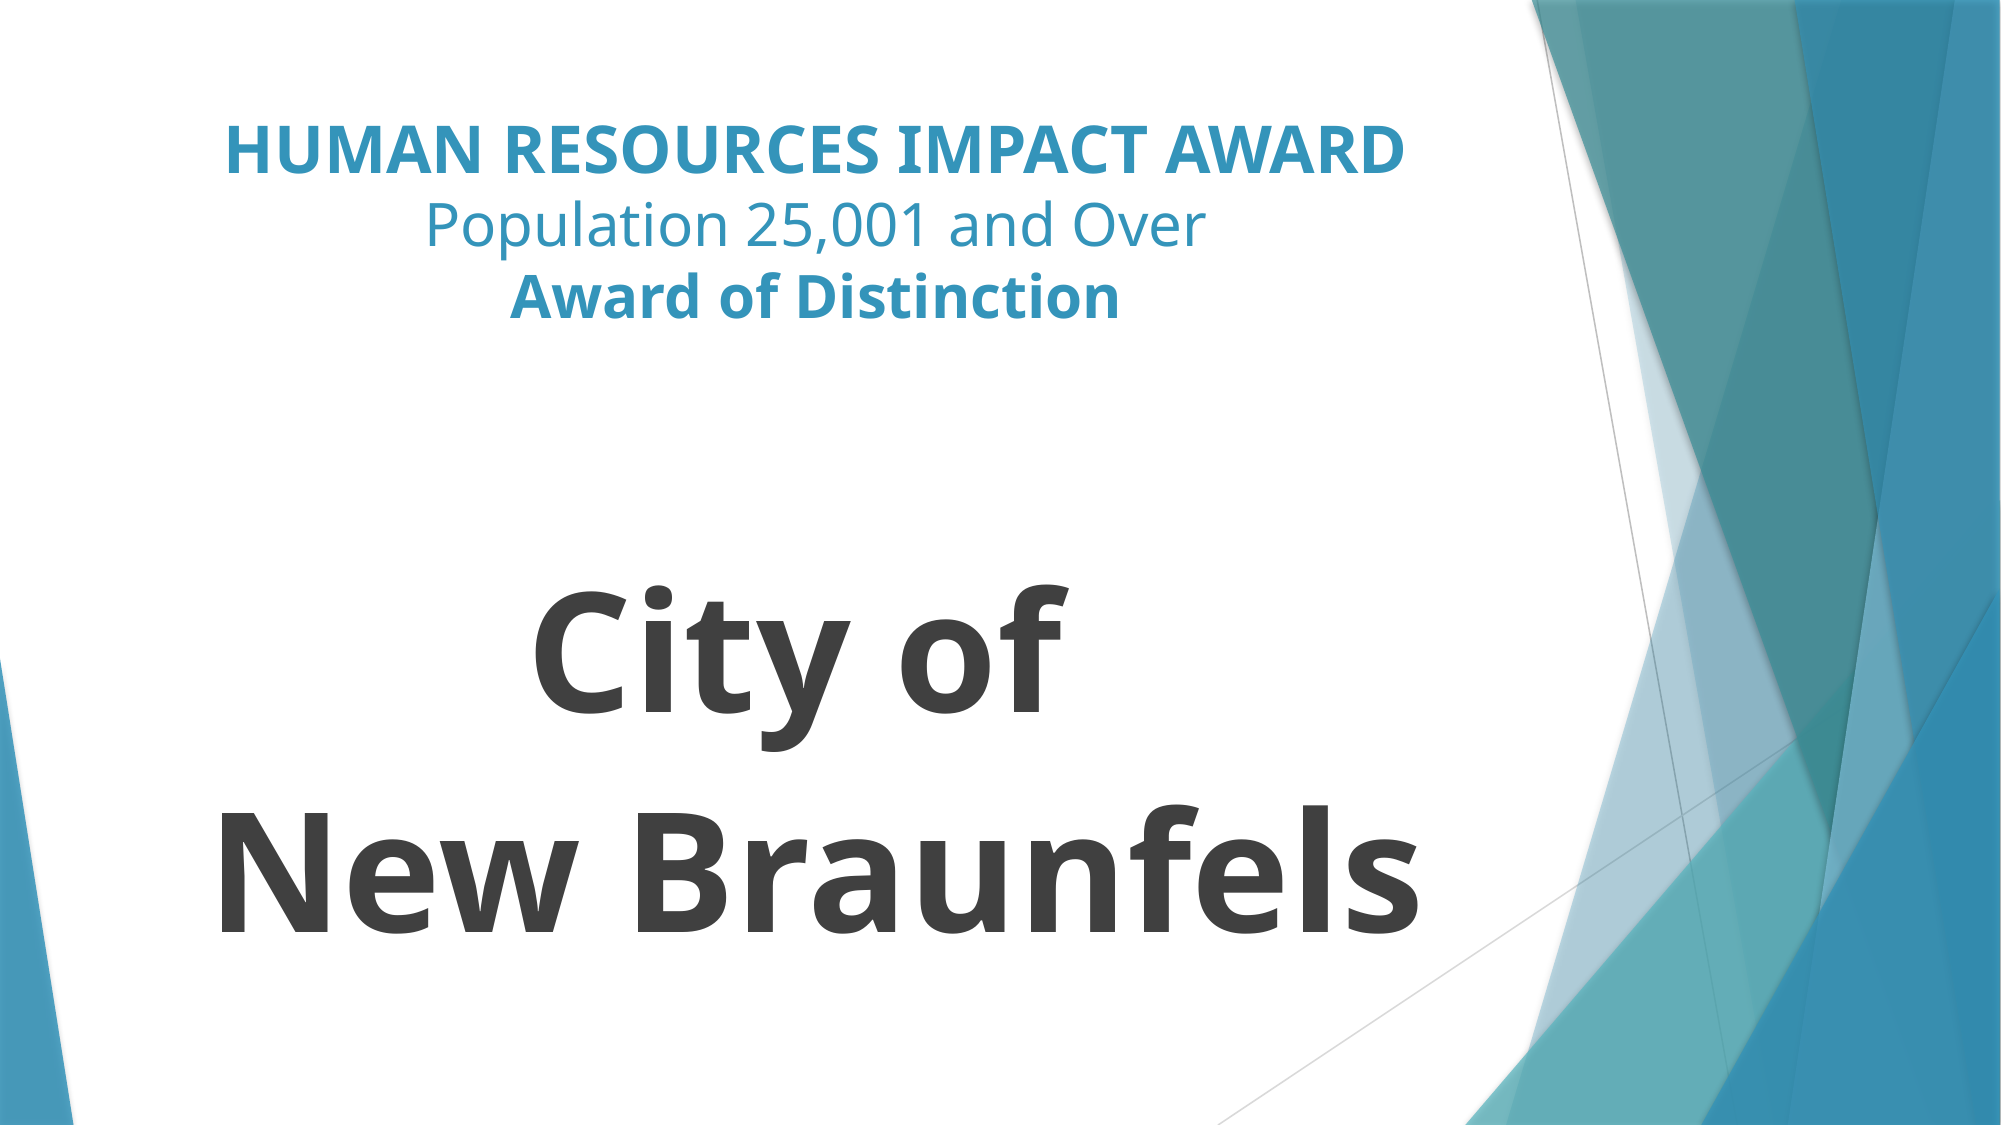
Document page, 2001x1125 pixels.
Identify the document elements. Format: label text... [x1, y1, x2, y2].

list City of New Braunfels [111, 437, 1522, 1074]
title HUMAN RESOURCES IMPACT AWARD Population 25,001 and Over Award of Distinction [111, 99, 1522, 410]
